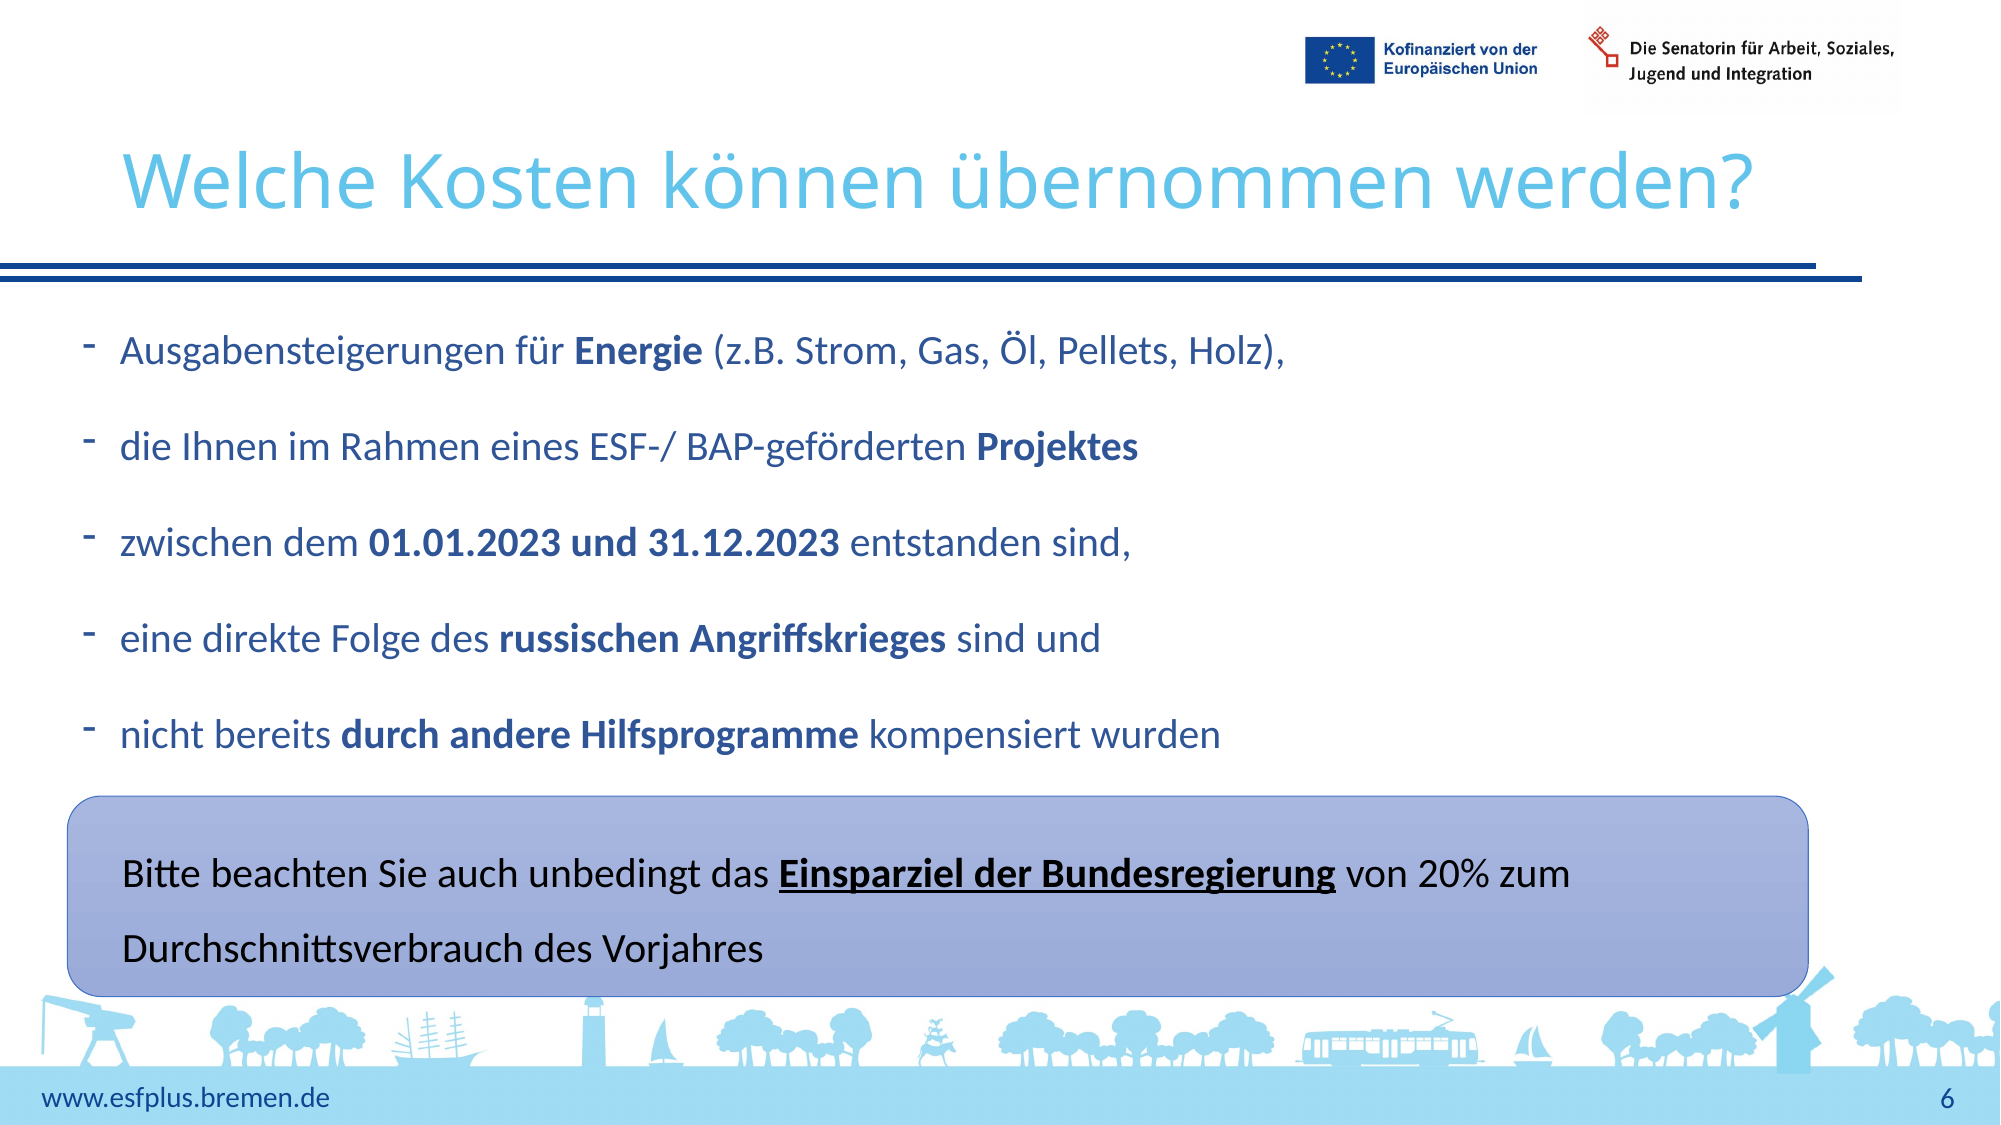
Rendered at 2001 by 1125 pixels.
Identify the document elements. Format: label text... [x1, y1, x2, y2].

title Welche Kosten können übernommen werden? [107, 109, 1901, 259]
text_box Bitte beachten Sie auch unbedingt das Einsparziel der Bundesregierung von 20% zum Durchschnittsverbrauch des Vorjahres [107, 813, 1767, 978]
picture [1302, 34, 1551, 86]
picture [1583, 0, 1900, 109]
list Ausgabensteigerungen für Energie (z.B. Strom, Gas, Öl, Pellets, Holz), die Ihnen im Rahmen eines ESF-/ BAP-geförderten Projektes zwischen dem 01.01.2023 und 31.12.2023 entstanden sind, eine direkte Folge des russischen Angriffskrieges sind und nicht bereits durch andere Hilfsprogramme kompensiert wurden [67, 290, 1901, 765]
text_box [66, 795, 1809, 998]
picture [0, 933, 2000, 1125]
